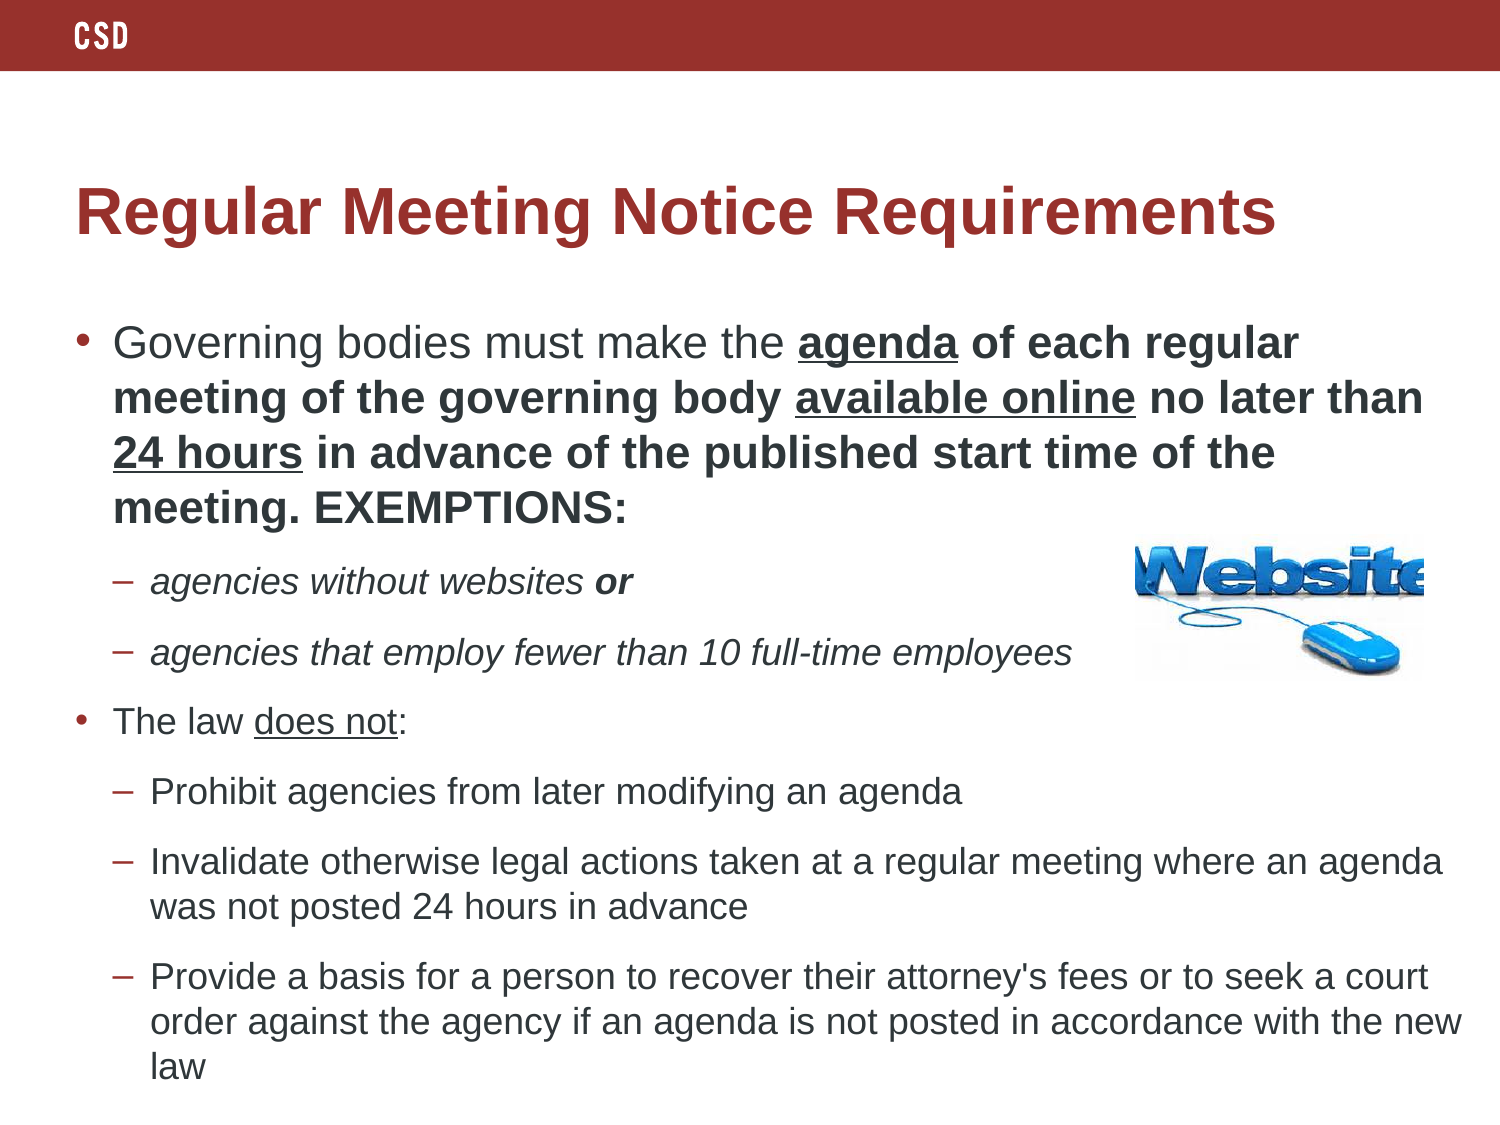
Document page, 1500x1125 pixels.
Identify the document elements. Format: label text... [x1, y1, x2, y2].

list Governing bodies must make the agenda of each regular meeting of the governing body available online no later than 24 hours in advance of the published start time of the meeting. EXEMPTIONS: agencies without websites or agencies that employ fewer than 10 full-time employees The law does not: Prohibit agencies from later modifying an agenda Invalidate otherwise legal actions taken at a regular meeting where an agenda was not posted 24 hours in advance Provide a basis for a person to recover their attorney's fees or to seek a court order against the agency if an agenda is not posted in accordance with the new law [75, 237, 1475, 1113]
picture [1135, 534, 1424, 681]
title Regular Meeting Notice Requirements [75, 105, 1425, 237]
